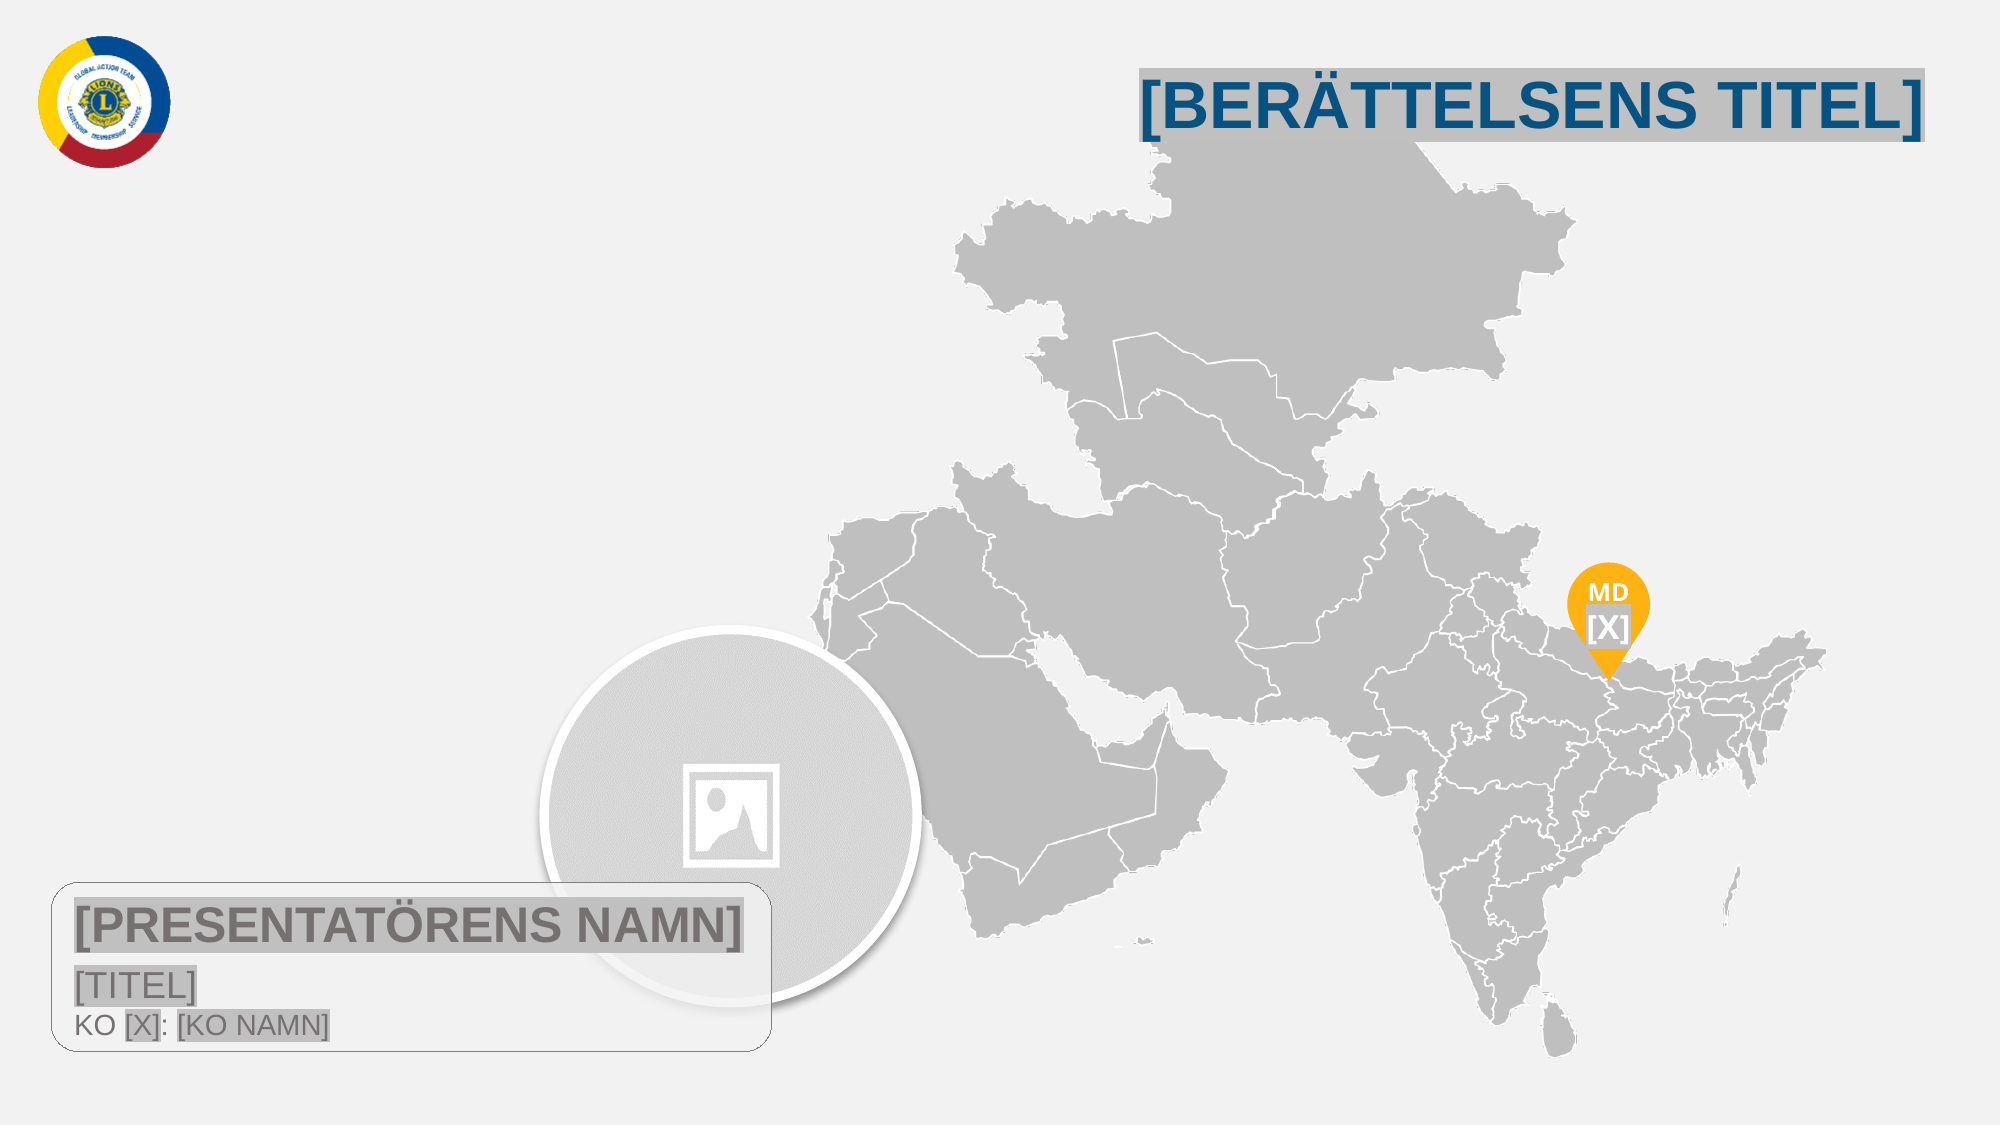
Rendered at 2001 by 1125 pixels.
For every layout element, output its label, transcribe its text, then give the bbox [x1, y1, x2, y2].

text_box [PRESENTATÖRENS NAMN] [TITEL] KO [X]: [KO NAMN] [51, 882, 772, 1052]
picture [27, 25, 181, 179]
text_box [BERÄTTELSENS TITEL] [580, 54, 1940, 192]
text_box [543, 628, 807, 1000]
picture [807, 91, 1827, 1058]
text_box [1567, 562, 1650, 682]
